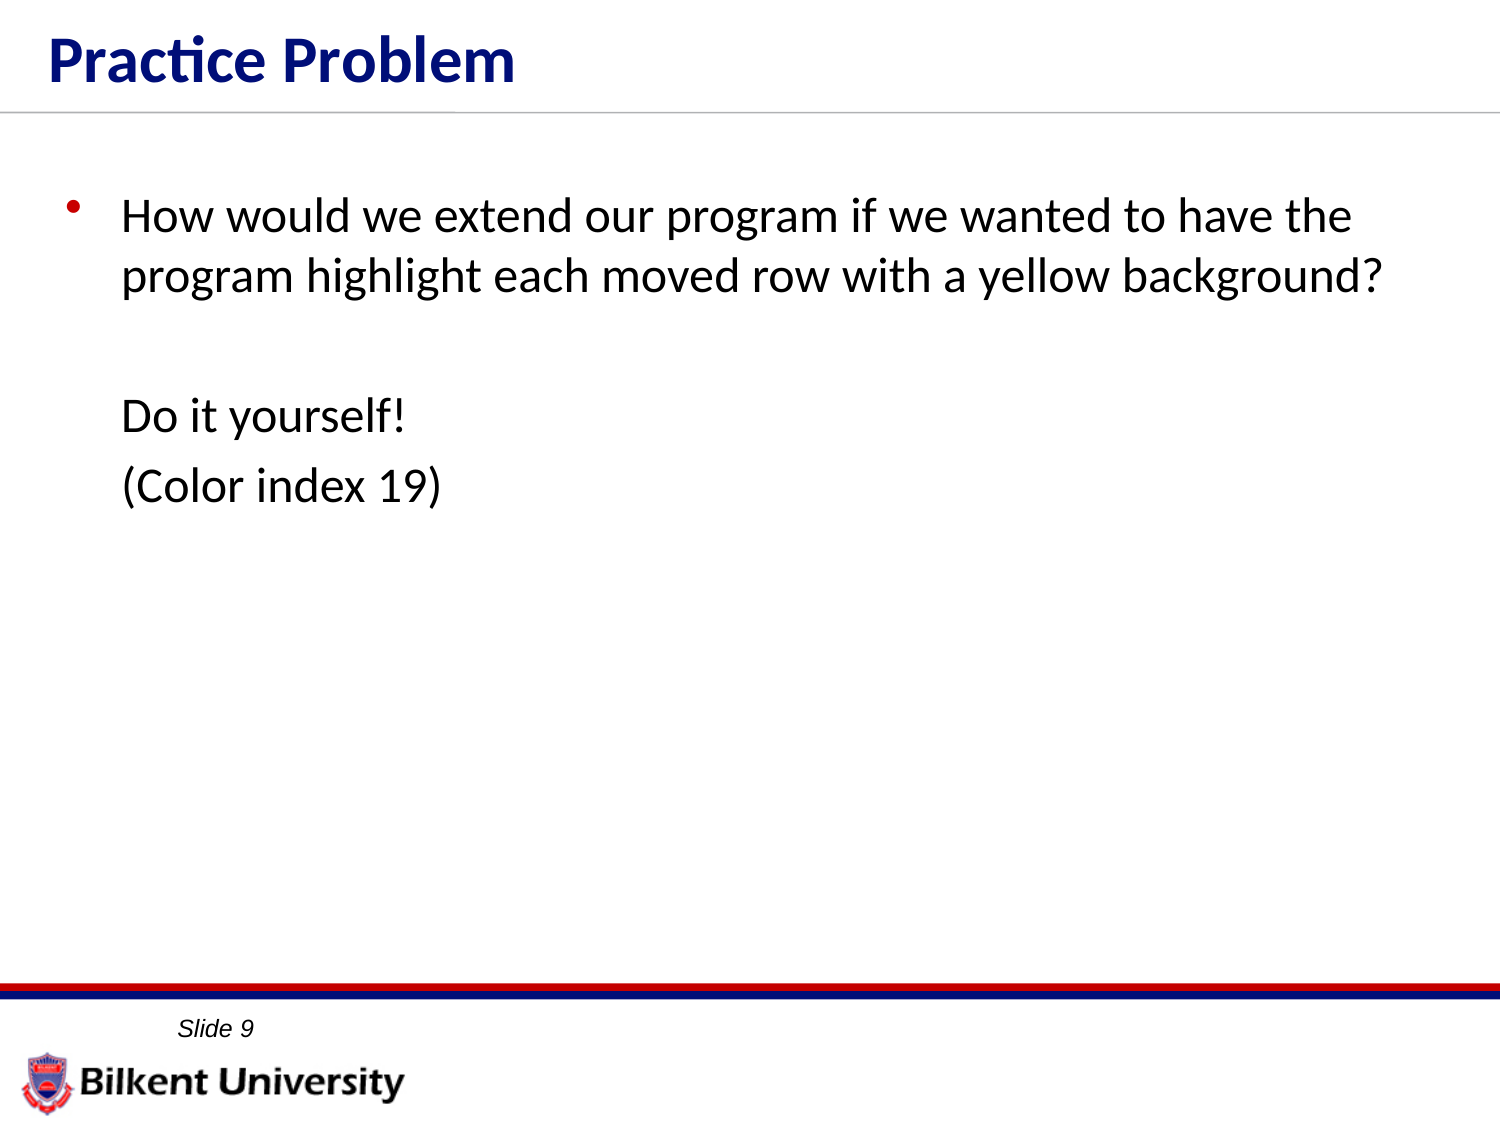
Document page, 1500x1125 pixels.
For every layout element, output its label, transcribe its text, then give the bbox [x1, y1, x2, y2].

title Practice Problem [33, 0, 1201, 151]
list How would we extend our program if we wanted to have the program highlight each moved row with a yellow background? Do it yourself! (Color index 19) [49, 174, 1417, 938]
picture [10, 1043, 422, 1125]
